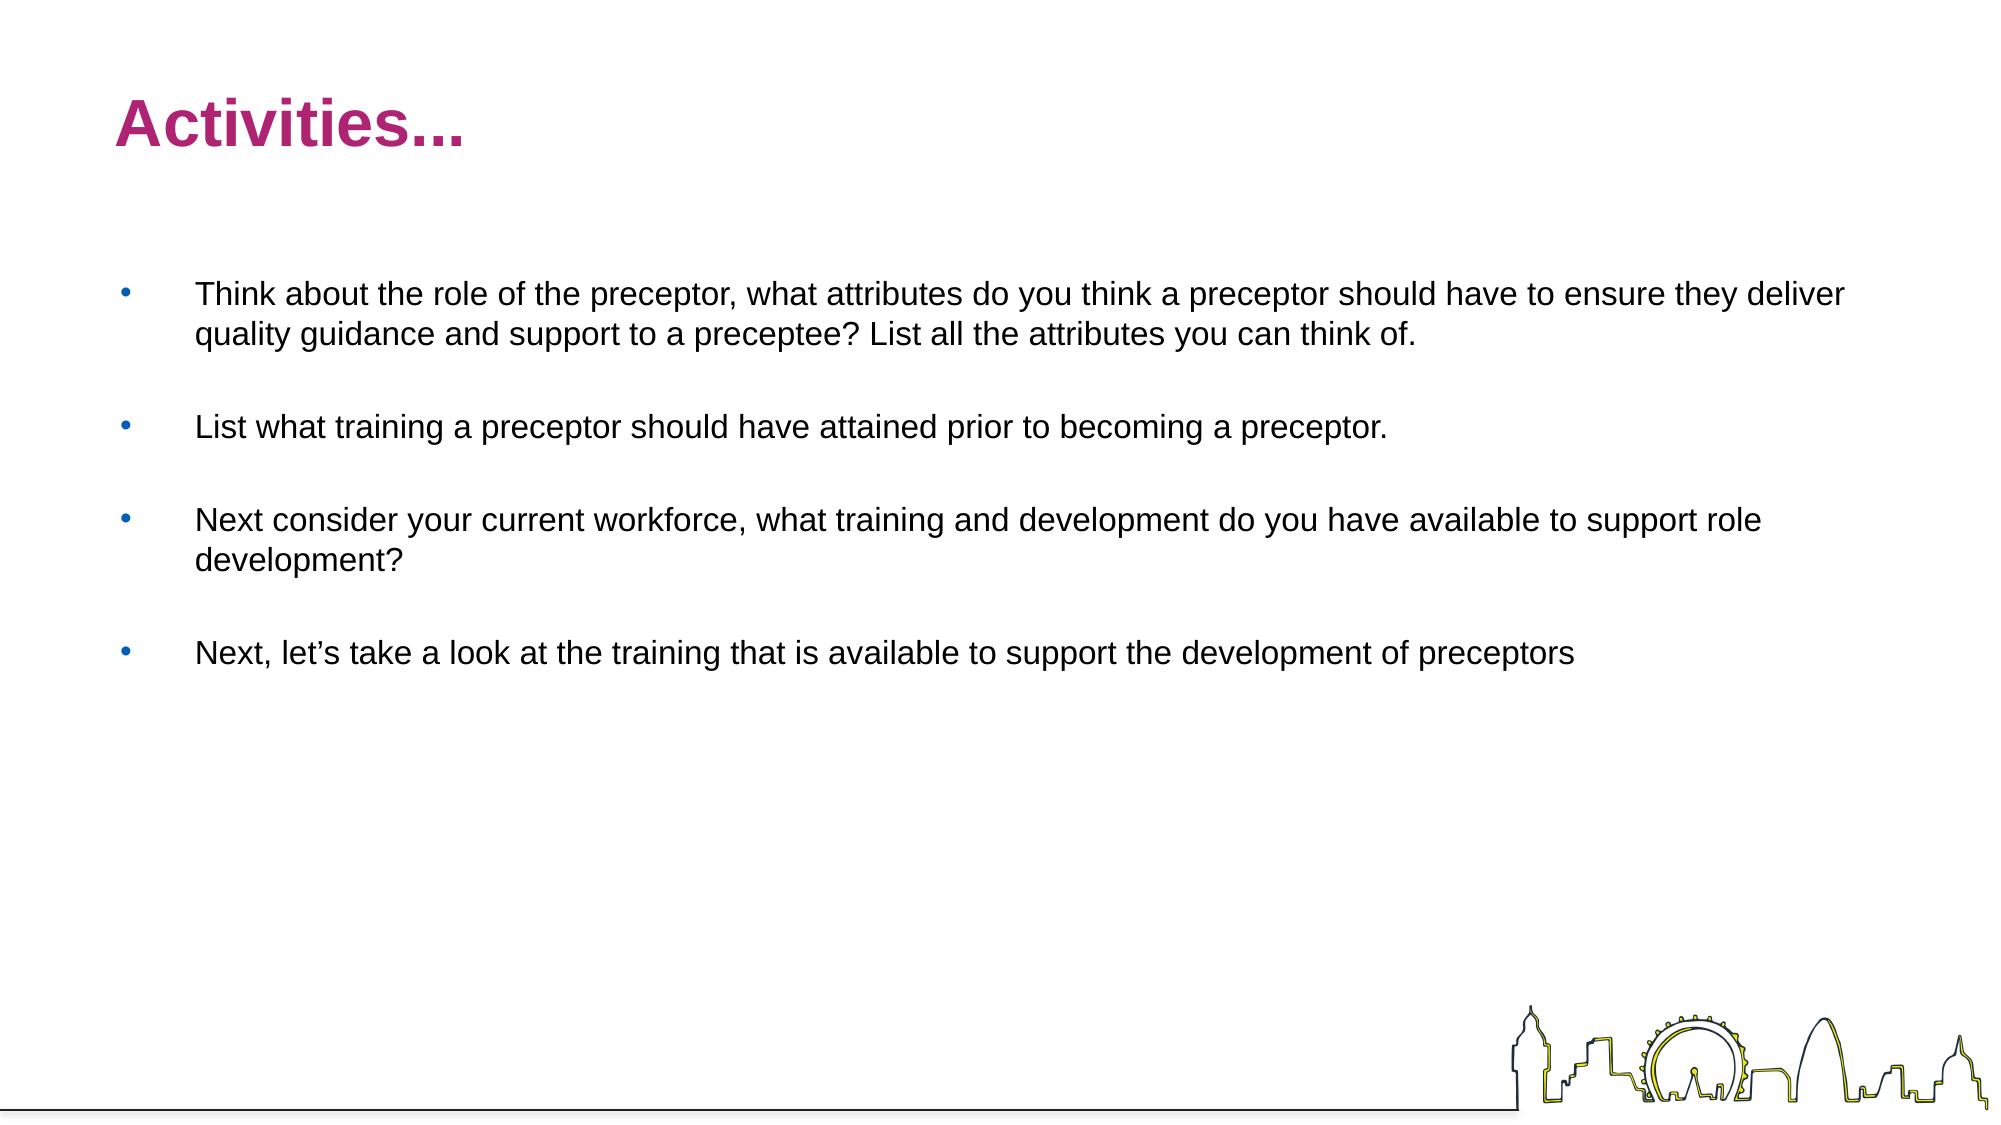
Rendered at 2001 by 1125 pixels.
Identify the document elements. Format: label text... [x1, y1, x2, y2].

title Activities... [99, 26, 1900, 214]
picture [1511, 1004, 1990, 1114]
list Think about the role of the preceptor, what attributes do you think a preceptor should have to ensure they deliver quality guidance and support to a preceptee? List all the attributes you can think of. List what training a preceptor should have attained prior to becoming a preceptor. Next consider your current workforce, what training and development do you have available to support role development? Next, let’s take a look at the training that is available to support the development of preceptors [99, 262, 1900, 1005]
